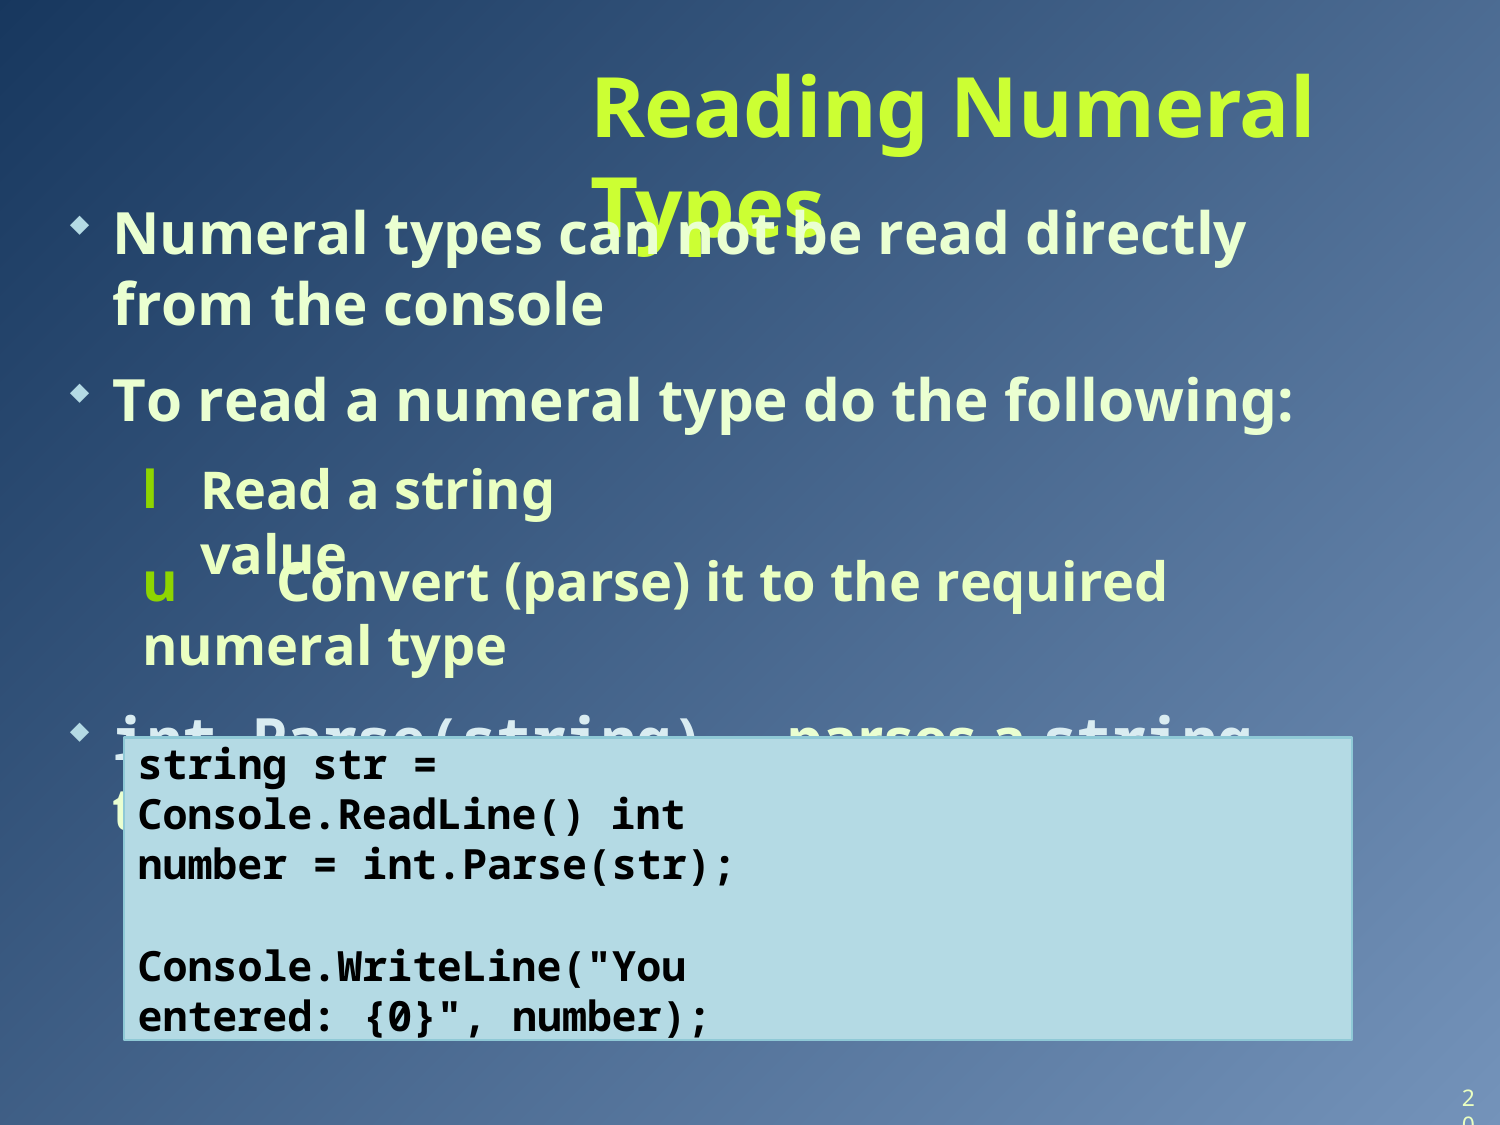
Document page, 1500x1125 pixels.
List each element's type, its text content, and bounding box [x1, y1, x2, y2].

text_box Numeral types can not be read directly from the console To read a numeral type do the following: [65, 194, 1313, 434]
text_box 20 [1459, 1083, 1488, 1125]
title Reading Numeral Types [49, 3, 1451, 255]
text_box Read a string value [197, 455, 644, 546]
text_box l [140, 456, 158, 519]
text_box string str = Console.ReadLine() int number = int.Parse(str); Console.WriteLine("You entered: {0}", number); [123, 737, 1353, 1040]
text_box u Convert (parse) it to the required numeral type int.Parse(string) – parses a string to int [65, 546, 1294, 843]
